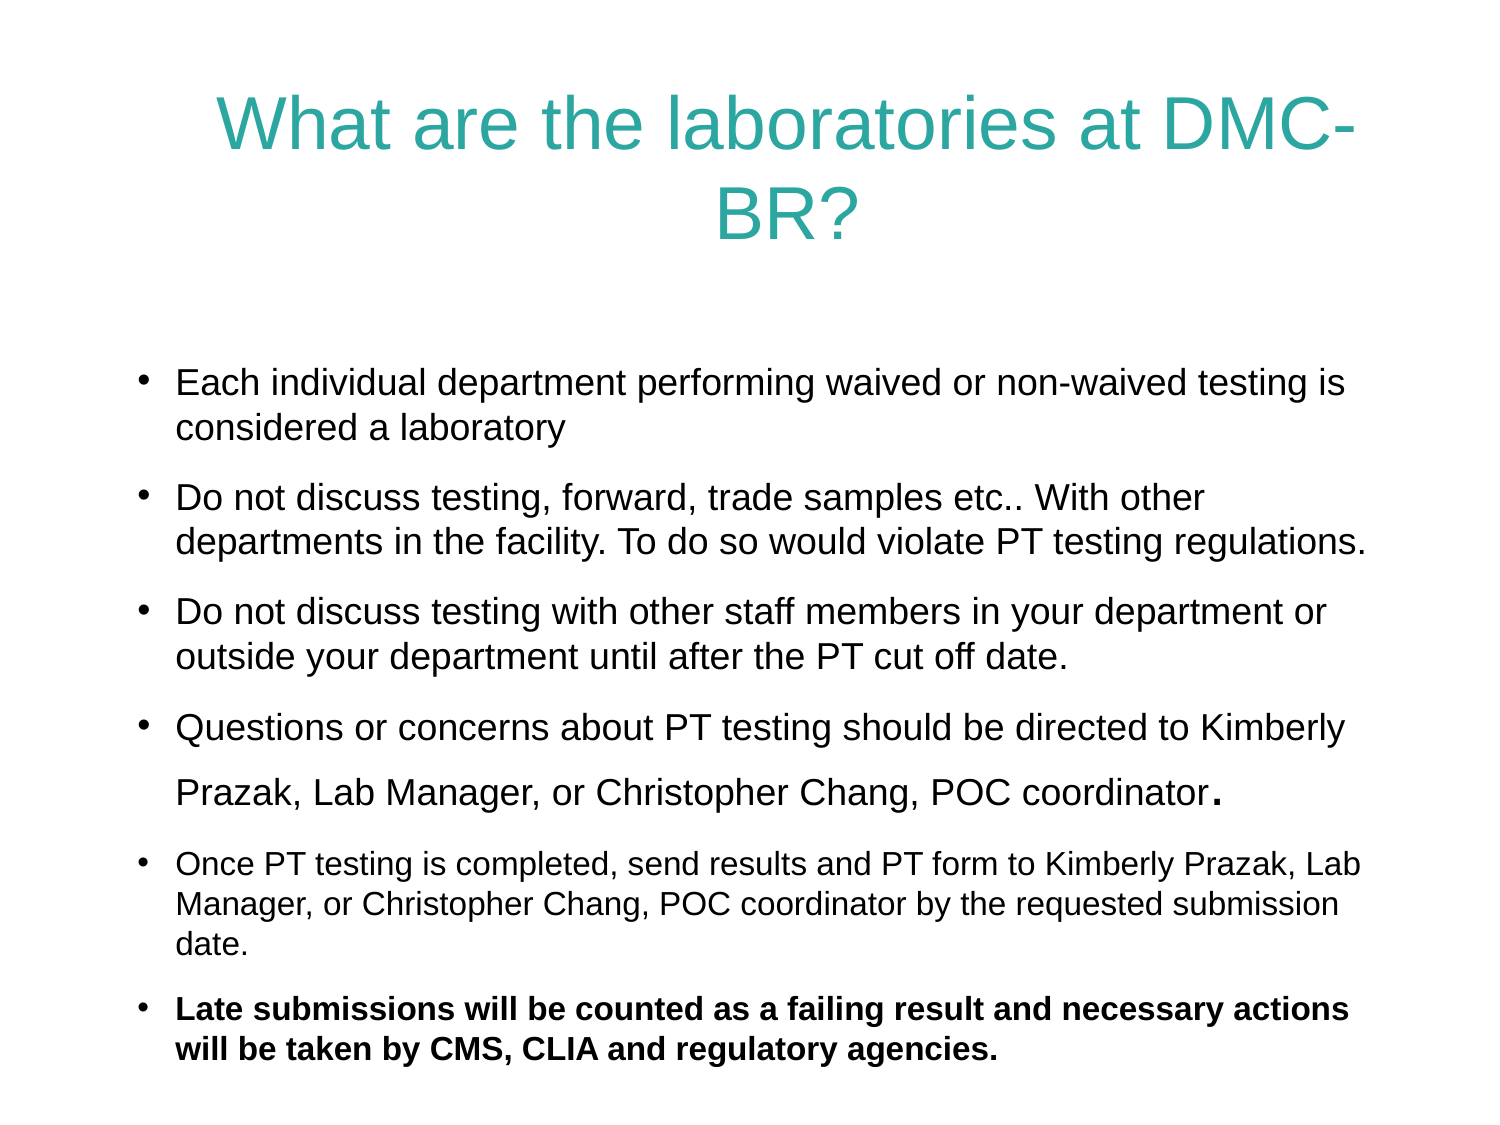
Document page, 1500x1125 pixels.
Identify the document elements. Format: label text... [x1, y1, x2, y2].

title What are the laboratories at DMC-BR? [150, 75, 1425, 257]
list Each individual department performing waived or non-waived testing is considered a laboratory Do not discuss testing, forward, trade samples etc.. With other departments in the facility. To do so would violate PT testing regulations. Do not discuss testing with other staff members in your department or outside your department until after the PT cut off date. Questions or concerns about PT testing should be directed to Kimberly Prazak, Lab Manager, or Christopher Chang, POC coordinator. Once PT testing is completed, send results and PT form to Kimberly Prazak, Lab Manager, or Christopher Chang, POC coordinator by the requested submission date. Late submissions will be counted as a failing result and necessary actions will be taken by CMS, CLIA and regulatory agencies. [137, 287, 1413, 1076]
